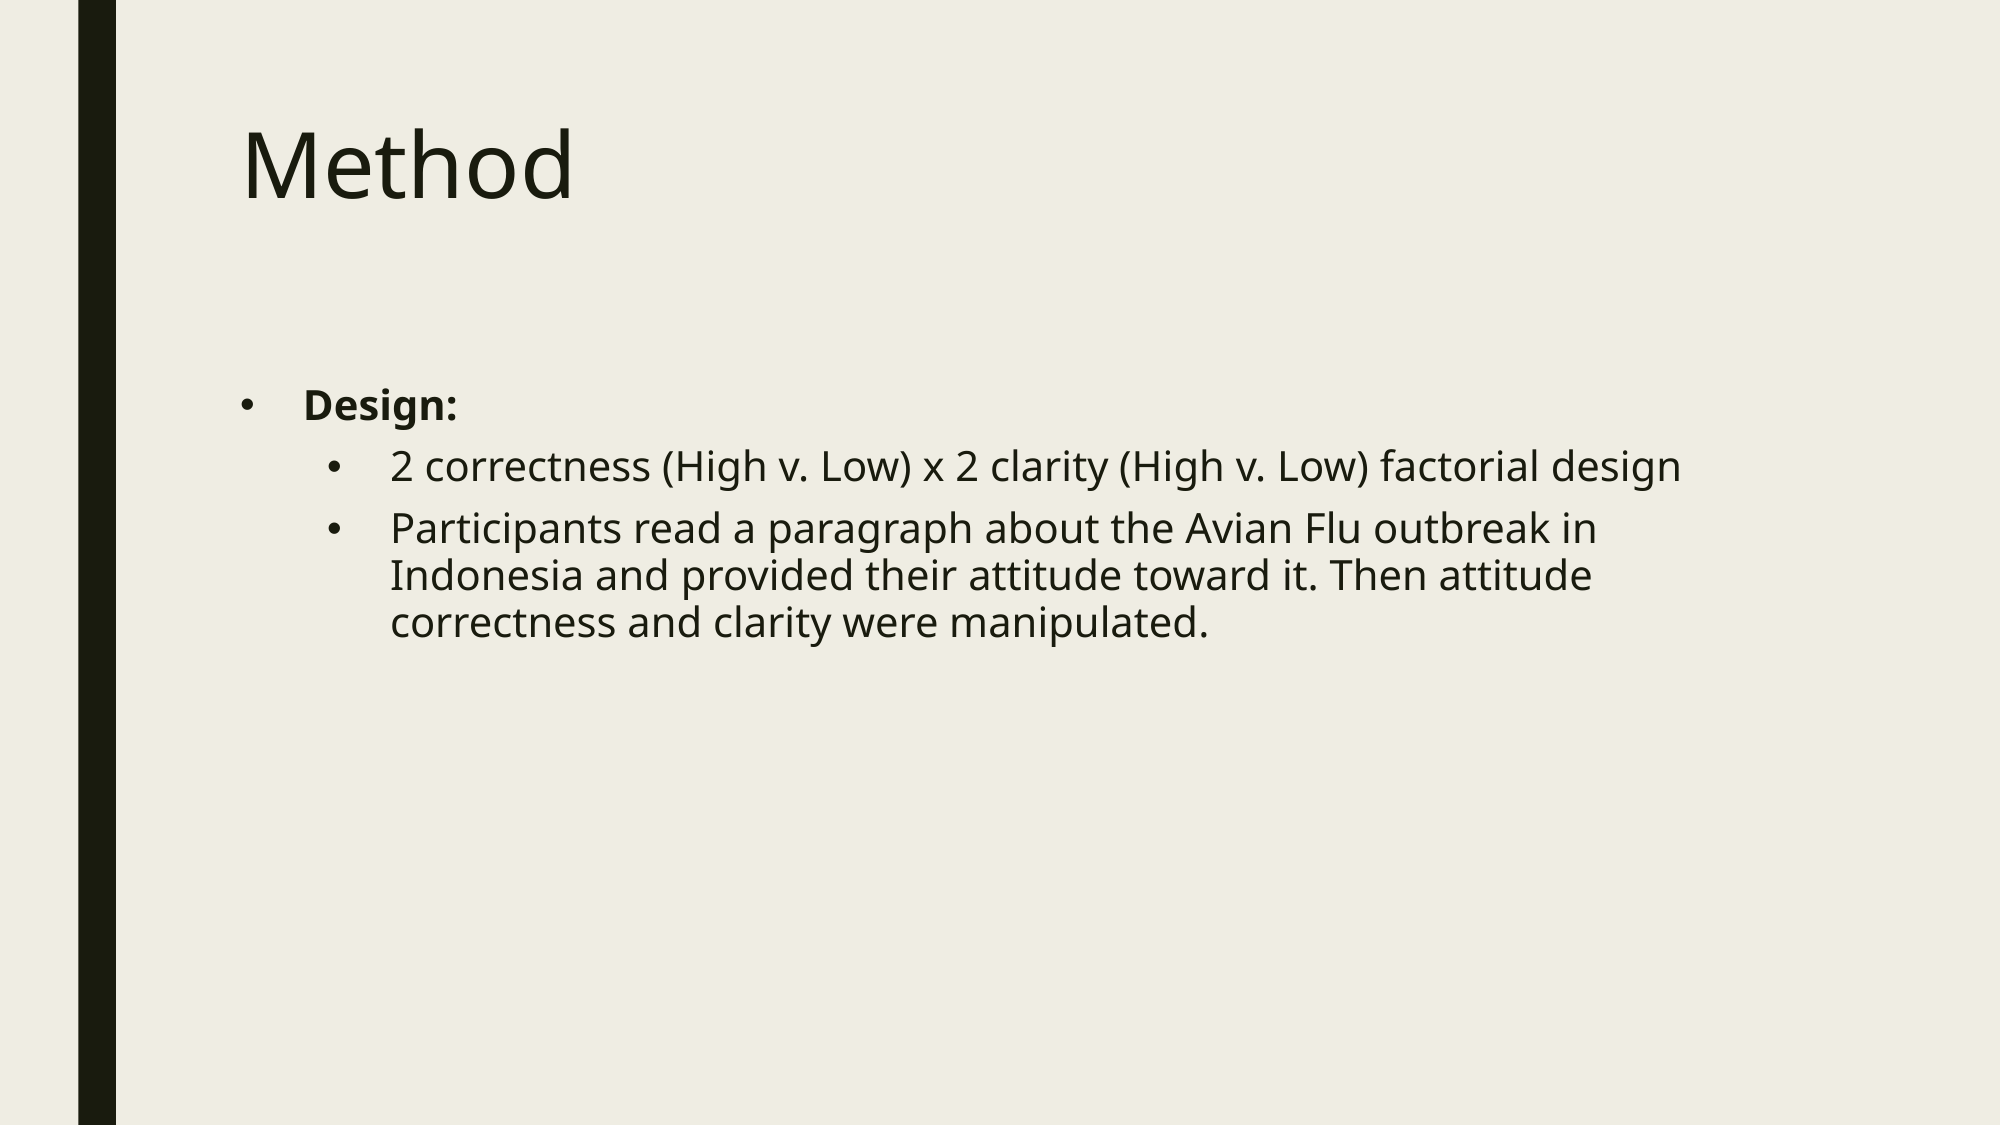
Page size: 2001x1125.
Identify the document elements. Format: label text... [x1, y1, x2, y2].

list Design: 2 correctness (High v. Low) x 2 clarity (High v. Low) factorial design Participants read a paragraph about the Avian Flu outbreak in Indonesia and provided their attitude toward it. Then attitude correctness and clarity were manipulated. [225, 375, 1800, 963]
title Method [225, 112, 1800, 357]
